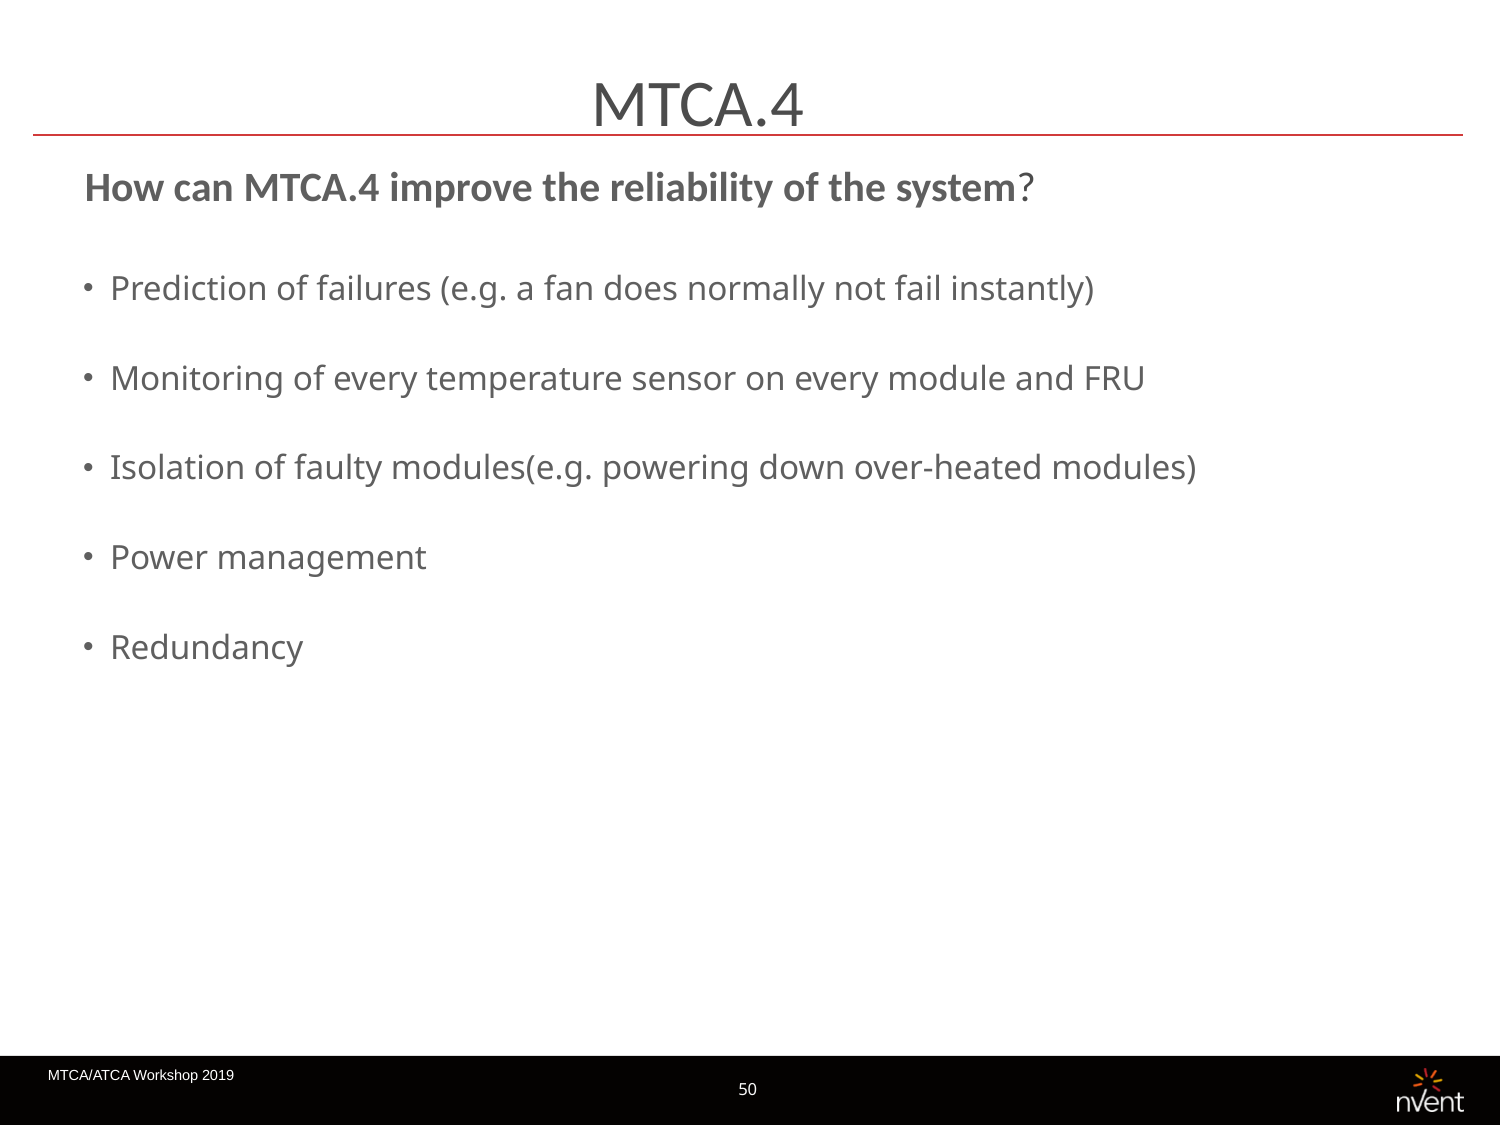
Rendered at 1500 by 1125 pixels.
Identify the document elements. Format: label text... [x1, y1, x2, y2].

text_box How can MTCA.4 improve the reliability of the system? [84, 159, 1088, 231]
picture [1397, 1068, 1464, 1112]
text_box MTCA.4 [591, 39, 965, 140]
list MTCA/ATCA Workshop 2019 [33, 1058, 647, 1123]
text_box Prediction of failures (e.g. a fan does normally not fail instantly) Monitoring of every temperature sensor on every module and FRU Isolation of faulty modules(e.g. powering down over-heated modules) Power management Redundancy [83, 267, 1217, 699]
